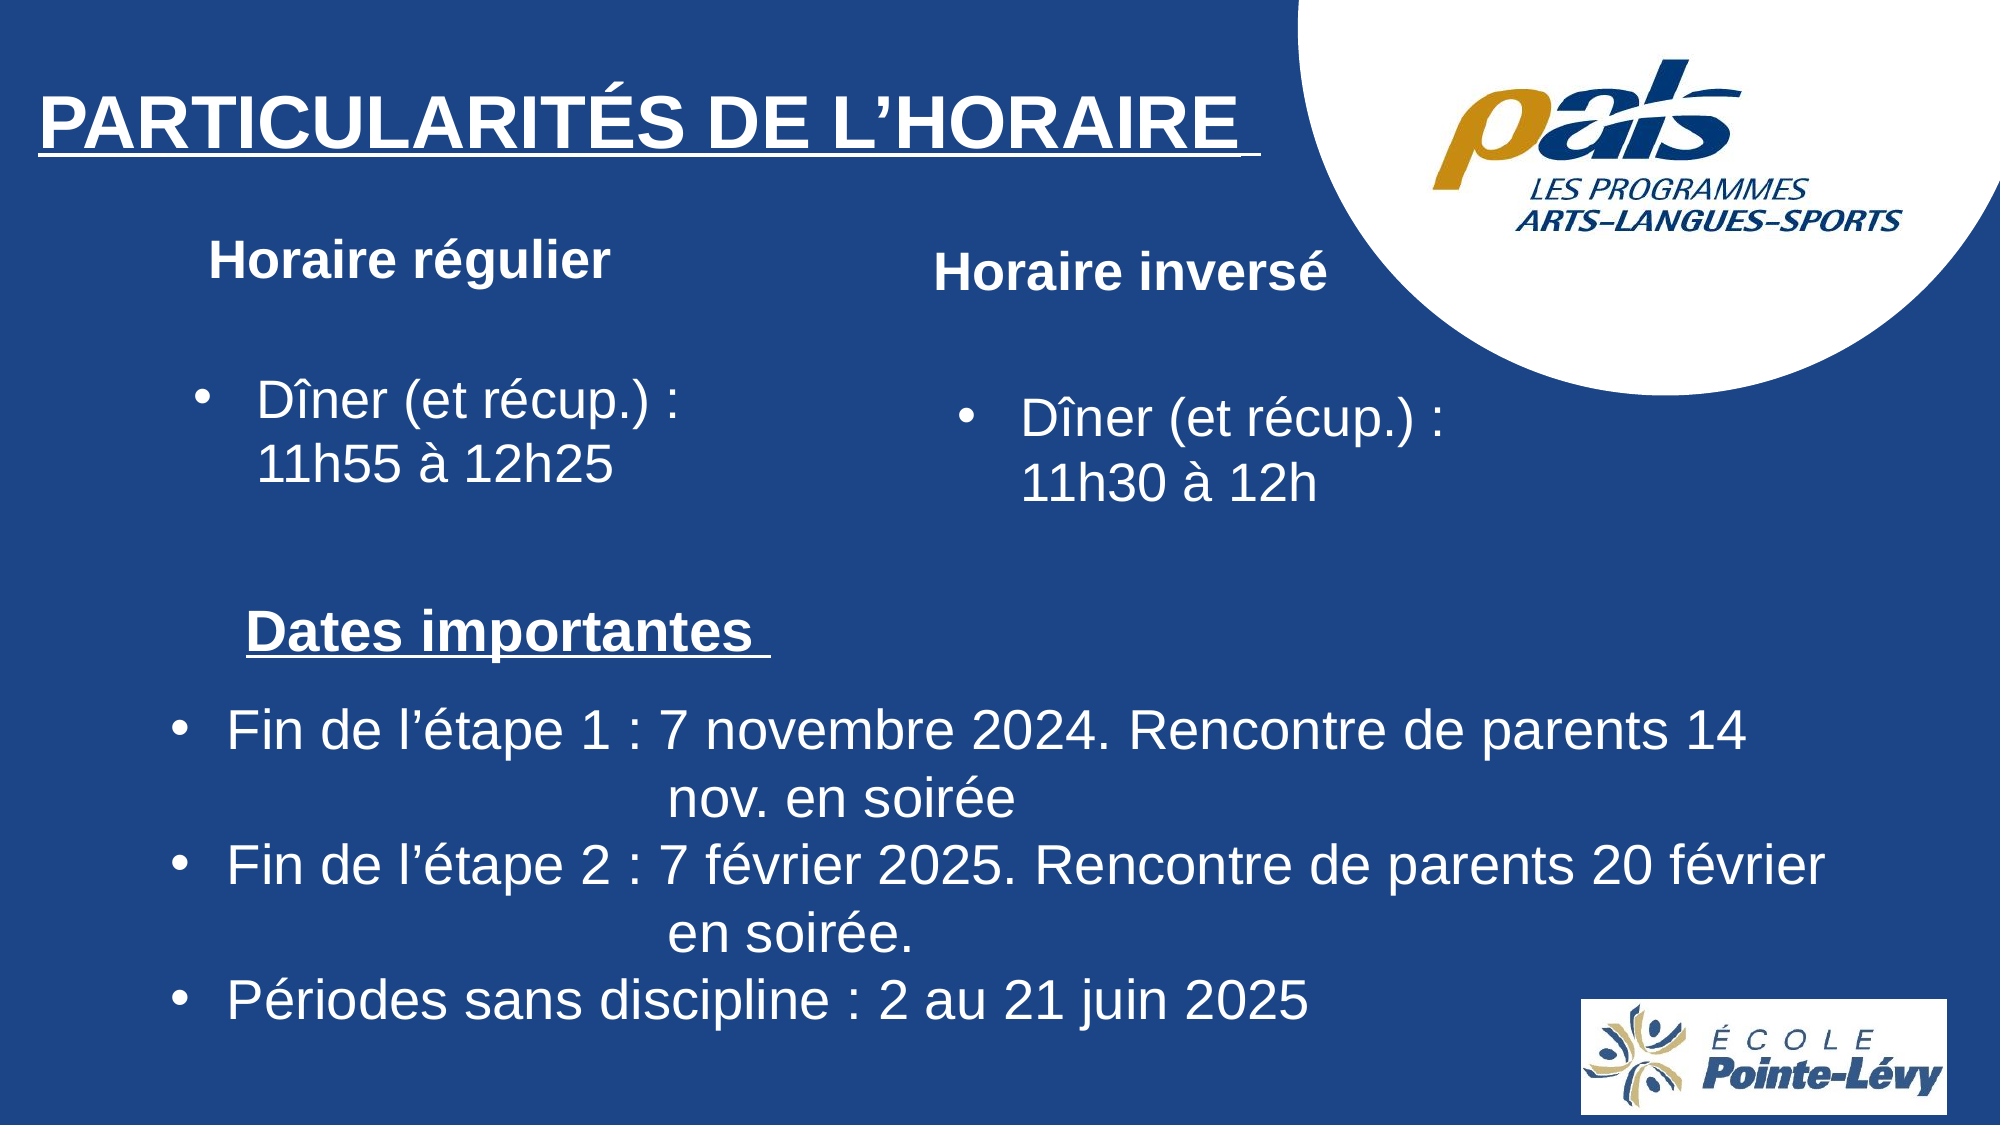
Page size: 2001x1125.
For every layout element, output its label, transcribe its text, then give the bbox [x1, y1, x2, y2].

list Horaire régulier [155, 200, 672, 298]
text_box Dîner (et récup.) : 11h55 à 12h25 [166, 348, 752, 509]
text_box Horaire inversé [880, 228, 1374, 317]
picture [1580, 999, 1948, 1116]
text_box Dîner (et récup.) : 11h30 à 12h [930, 367, 1581, 528]
text_box Dates importantes Fin de l’étape 1 : 7 novembre 2024. Rencontre de parents 14 nov. en soirée Fin de l’étape 2 : 7 février 2025. Rencontre de parents 20 février en soirée. Périodes sans discipline : 2 au 21 juin 2025 [155, 578, 1845, 1046]
picture [1410, 38, 1921, 251]
text_box PARTICULARITÉS DE L’HORAIRE [16, 76, 1280, 173]
text_box [1297, 0, 2000, 396]
